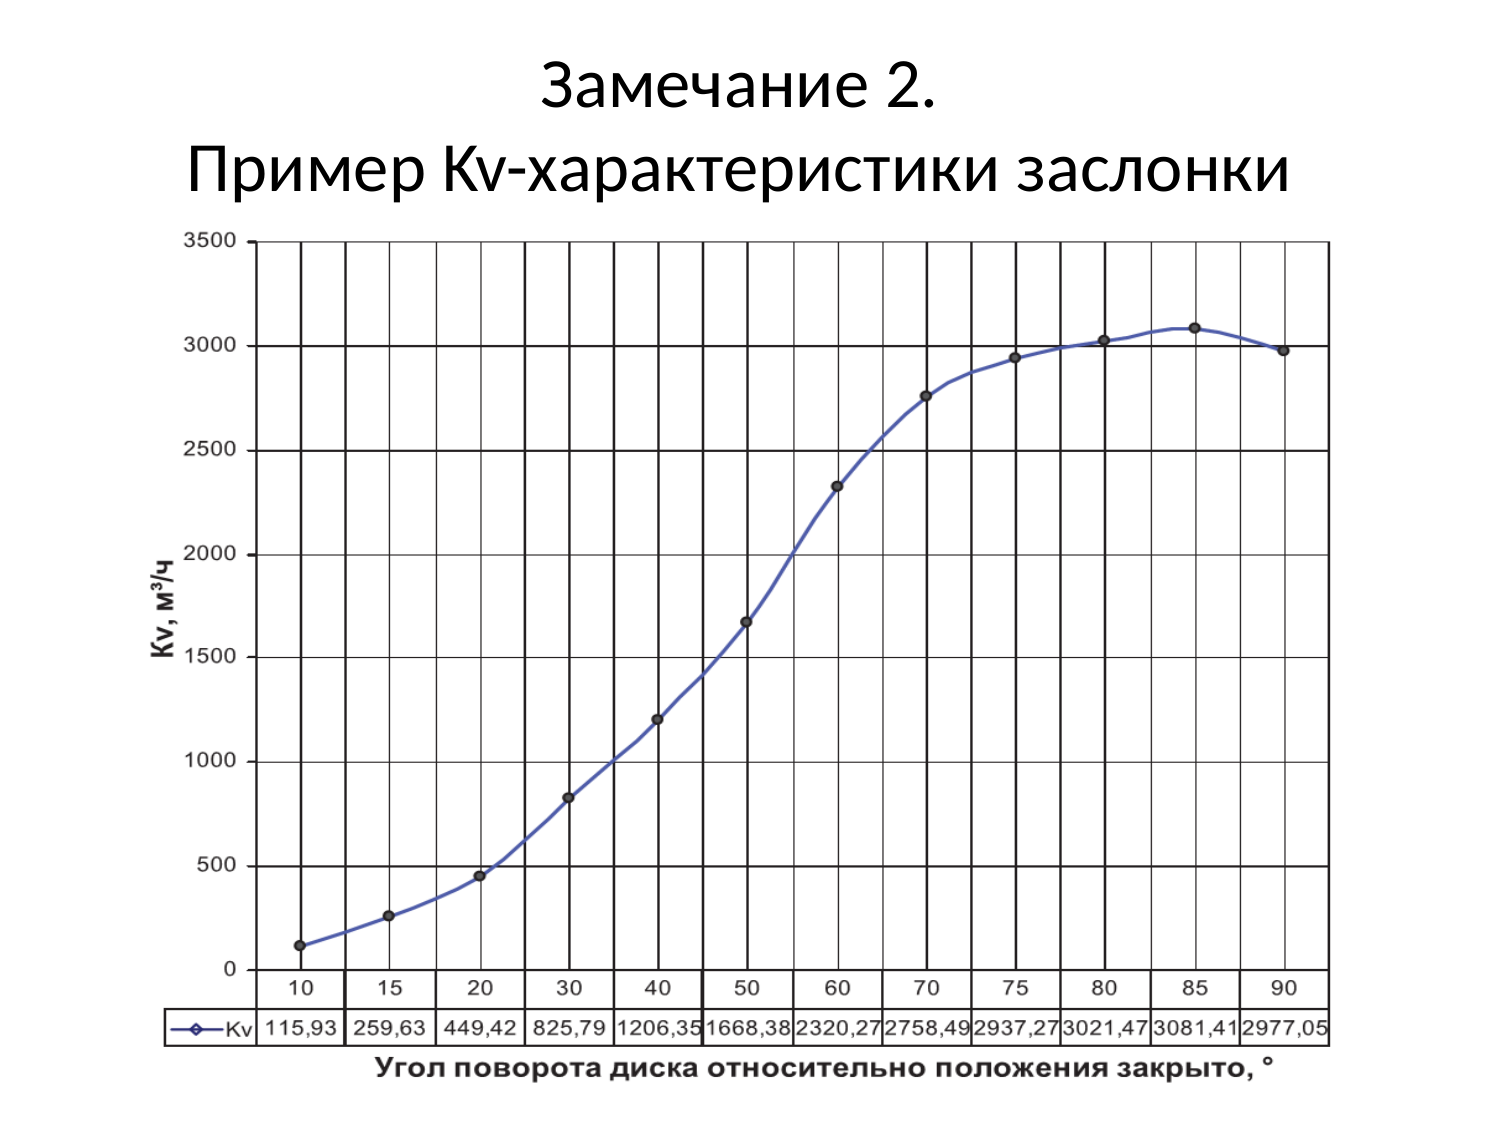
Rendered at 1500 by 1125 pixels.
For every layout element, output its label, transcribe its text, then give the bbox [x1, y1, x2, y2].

title Замечание 2. Пример Kv-характеристики заслонки [64, 27, 1415, 215]
picture [123, 207, 1377, 1096]
